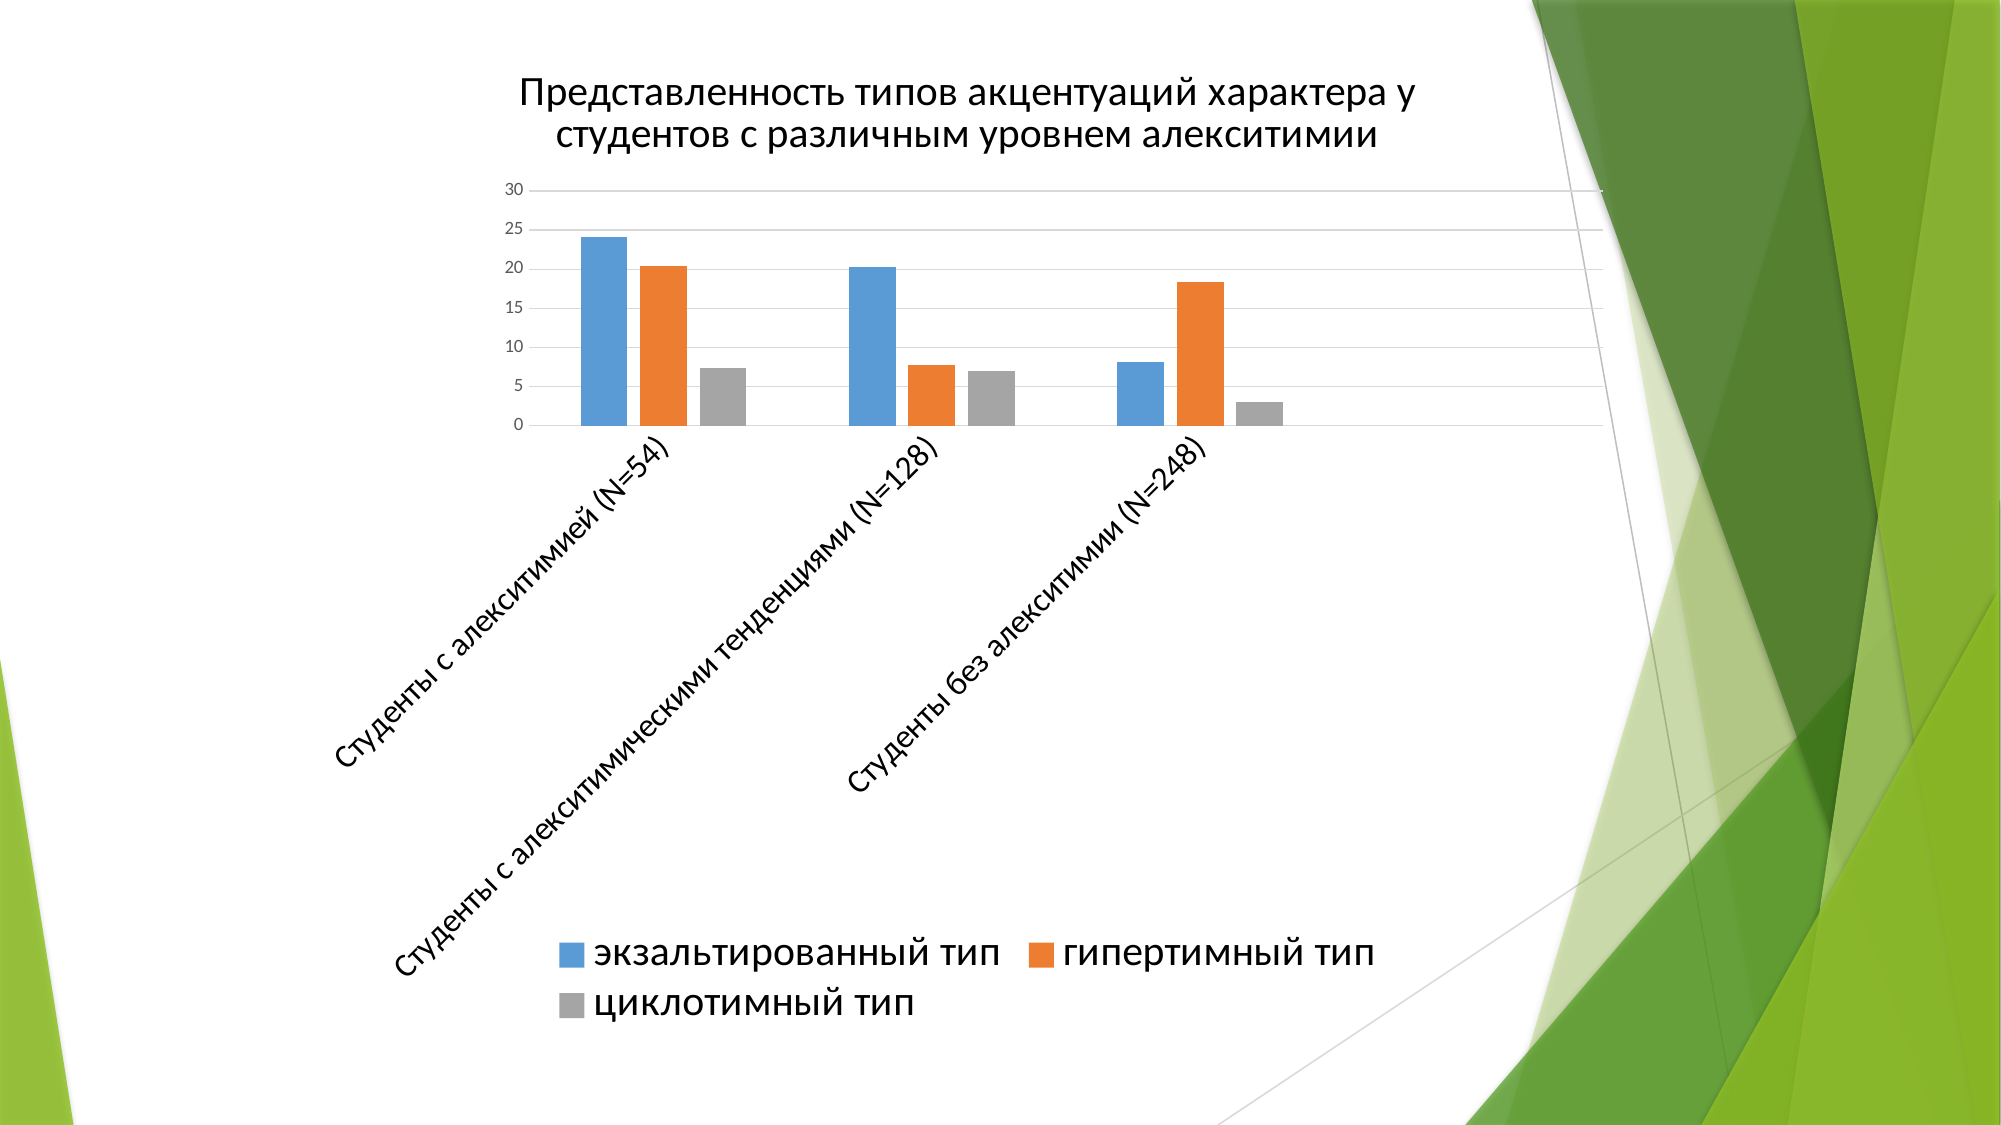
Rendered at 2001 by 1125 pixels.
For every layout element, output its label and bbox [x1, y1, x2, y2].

chart [303, 33, 1632, 1036]
